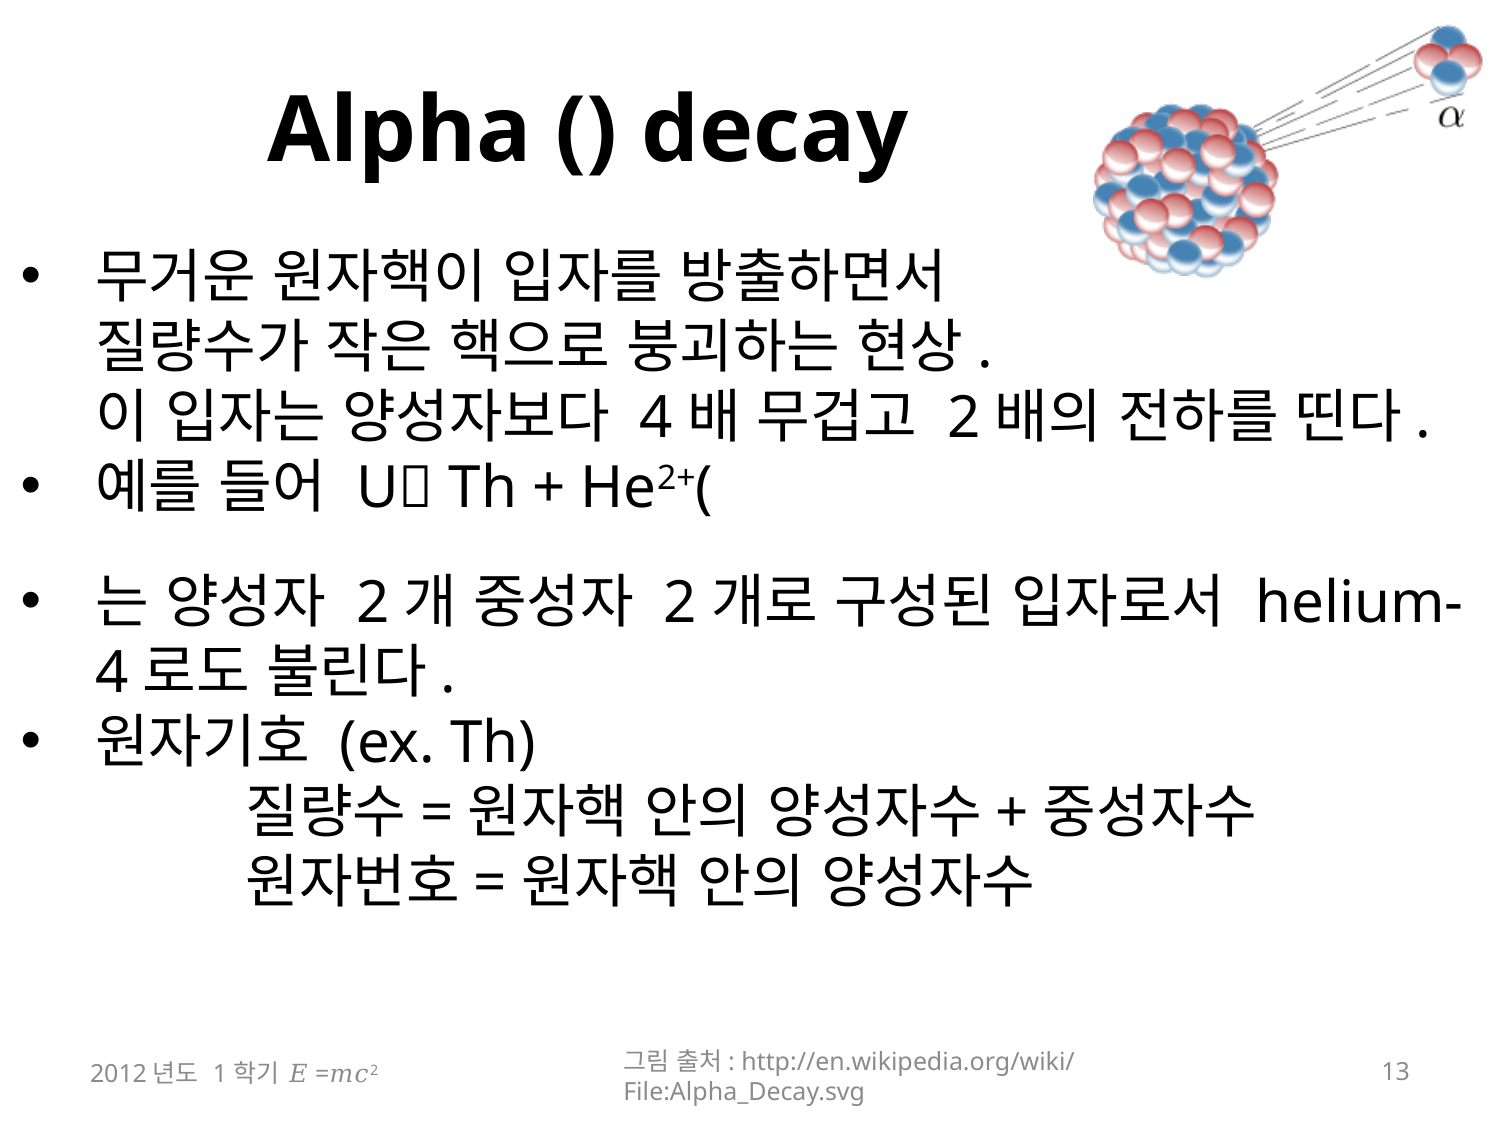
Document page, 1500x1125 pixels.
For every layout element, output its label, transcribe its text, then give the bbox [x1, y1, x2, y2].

slide_number 2012년도 1학기 𝐸=𝑚𝑐2 [75, 1042, 425, 1103]
slide_number 13 [1074, 1042, 1425, 1103]
text_box 그림 출처: http://en.wikipedia.org/wiki/File:Alpha_Decay.svg [608, 1045, 1317, 1106]
picture [1092, 18, 1484, 285]
